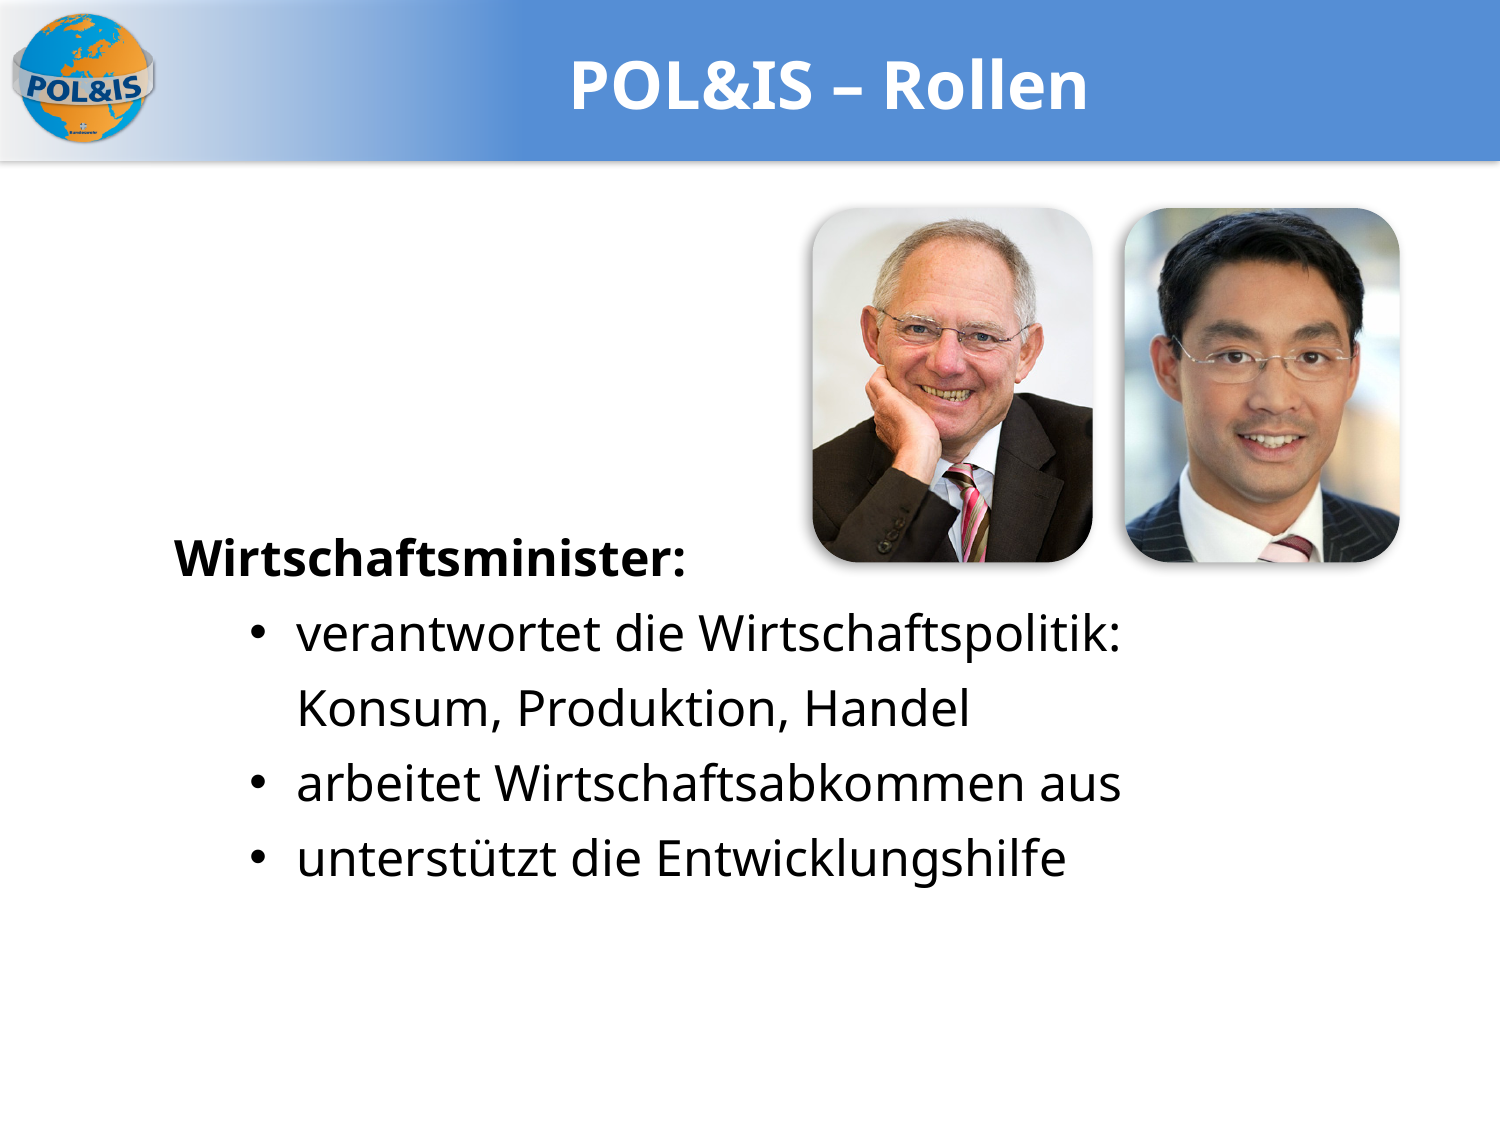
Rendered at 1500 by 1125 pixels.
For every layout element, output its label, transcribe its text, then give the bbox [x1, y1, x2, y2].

picture [812, 207, 1093, 563]
picture [5, 7, 159, 149]
picture [1124, 207, 1400, 563]
list Wirtschaftsminister: verantwortet die Wirtschaftspolitik: Konsum, Produktion, Handel arbeitet Wirtschaftsabkommen aus unterstützt die Entwicklungshilfe [159, 503, 1400, 1125]
title POL&IS – Rollen [159, 4, 1500, 161]
